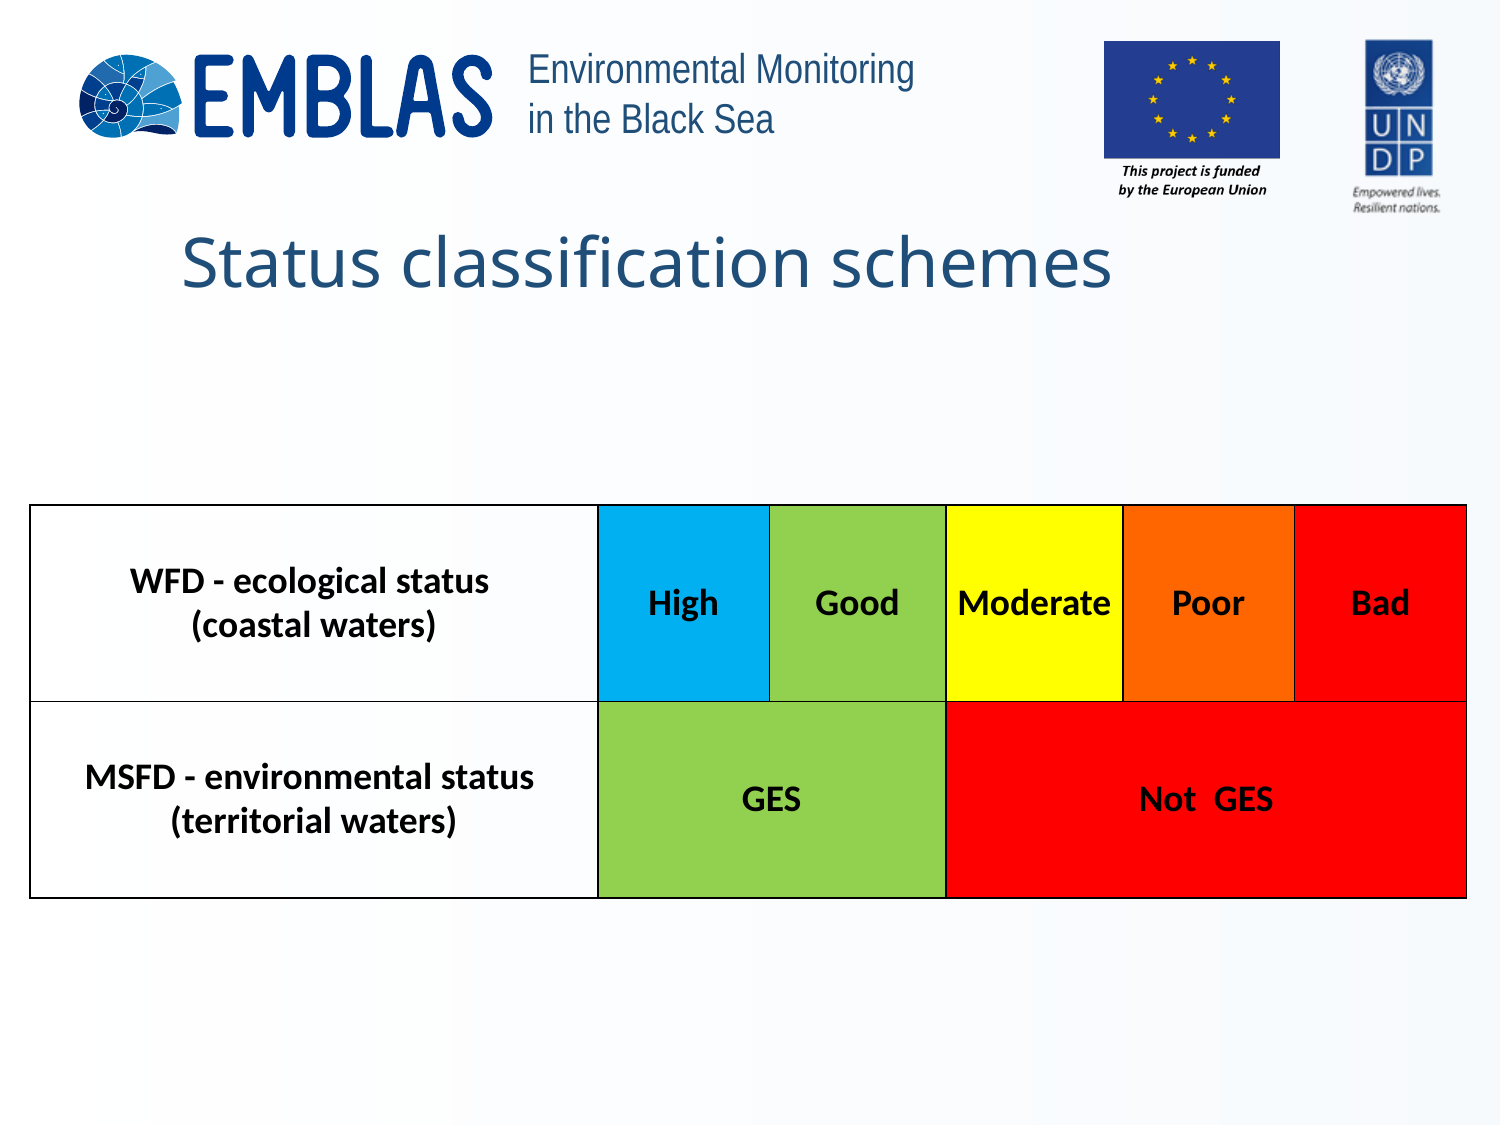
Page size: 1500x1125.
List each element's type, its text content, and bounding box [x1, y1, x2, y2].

table_header Moderate [947, 506, 1122, 701]
table_cell GES [599, 702, 945, 897]
picture [1303, 30, 1491, 218]
table_header Bad [1295, 506, 1466, 701]
table_header High [599, 506, 769, 701]
picture [1104, 41, 1280, 201]
table_cell Not GES [947, 702, 1466, 897]
table_header Good [770, 506, 945, 701]
table_header WFD - ecological status (coastal waters) [31, 506, 597, 701]
table_cell MSFD - environmental status (territorial waters) [31, 702, 597, 897]
table_header Poor [1124, 506, 1294, 701]
title Status classification schemes [166, 201, 1460, 329]
